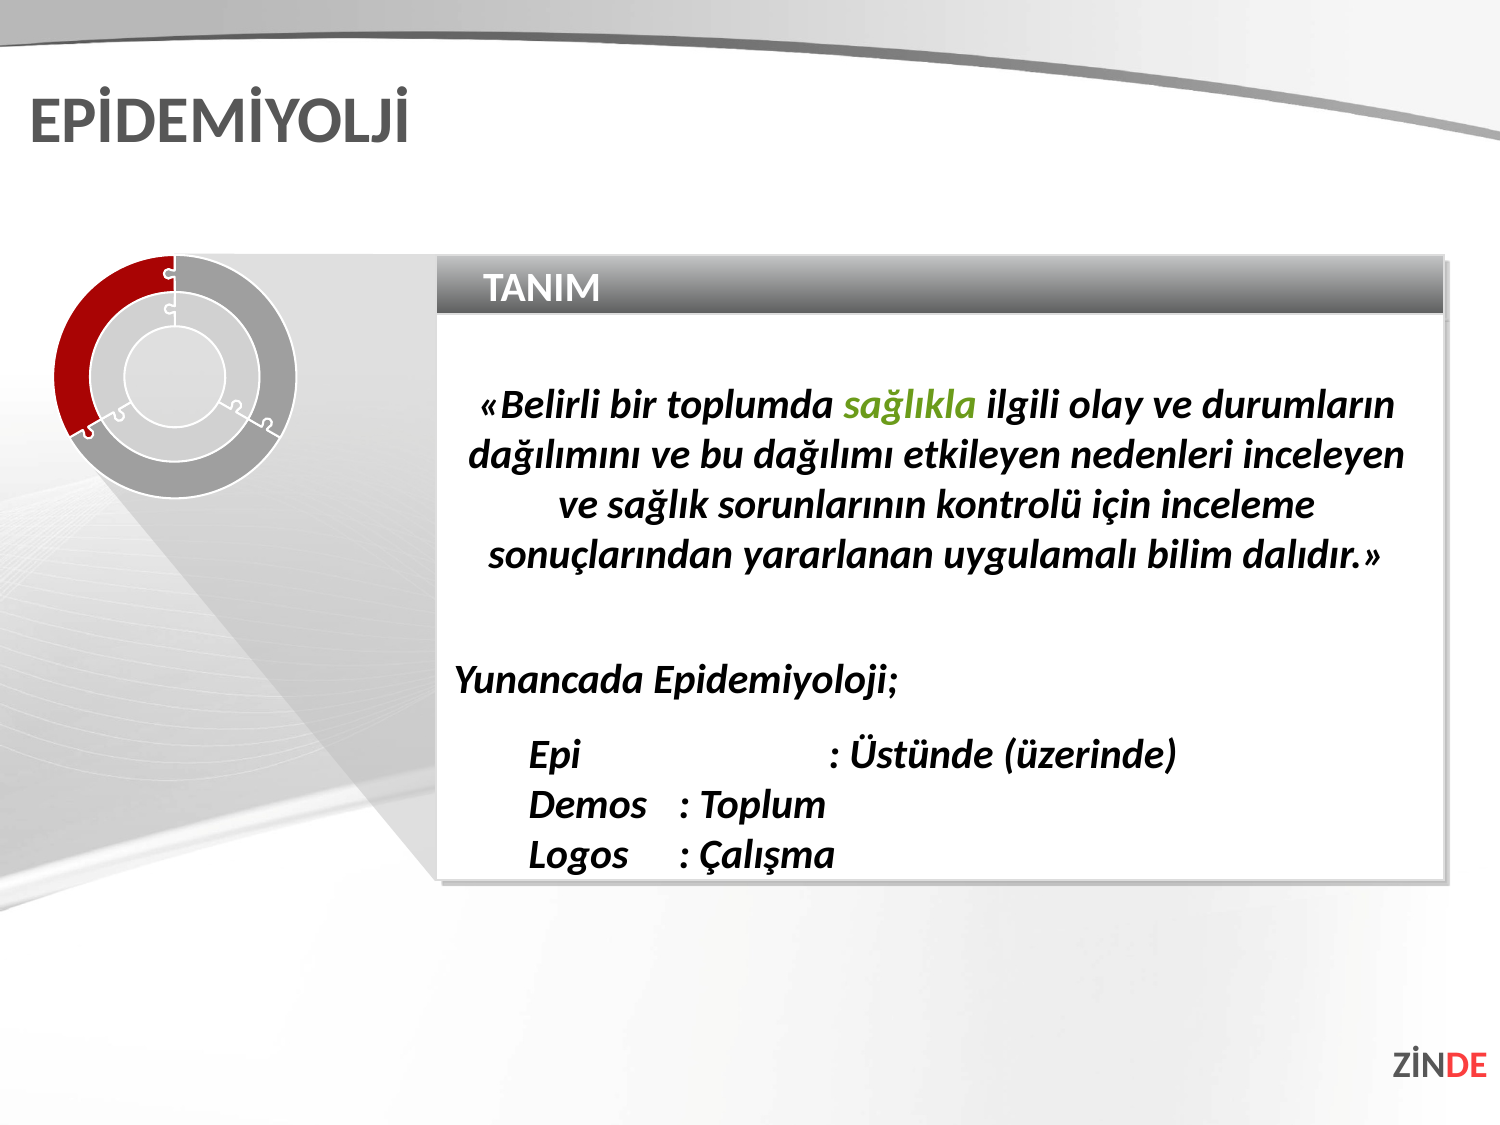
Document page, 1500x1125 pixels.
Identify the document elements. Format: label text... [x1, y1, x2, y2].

text_box EPİDEMİYOLJİ [29, 67, 1492, 174]
picture [0, 0, 1500, 1125]
text_box [125, 253, 436, 882]
text_box TANIM [435, 255, 1444, 314]
text_box ZİNDE [1379, 1040, 1488, 1125]
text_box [52, 254, 297, 499]
text_box «Belirli bir toplumda sağlıkla ilgili olay ve durumların dağılımını ve bu dağılımı etkileyen nedenleri inceleyen ve sağlık sorunlarının kontrolü için inceleme sonuçlarından yararlanan uygulamalı bilim dalıdır.» Yunancada Epidemiyoloji; Epi : Üstünde (üzerinde) Demos : Toplum Logos : Çalışma [435, 314, 1444, 881]
